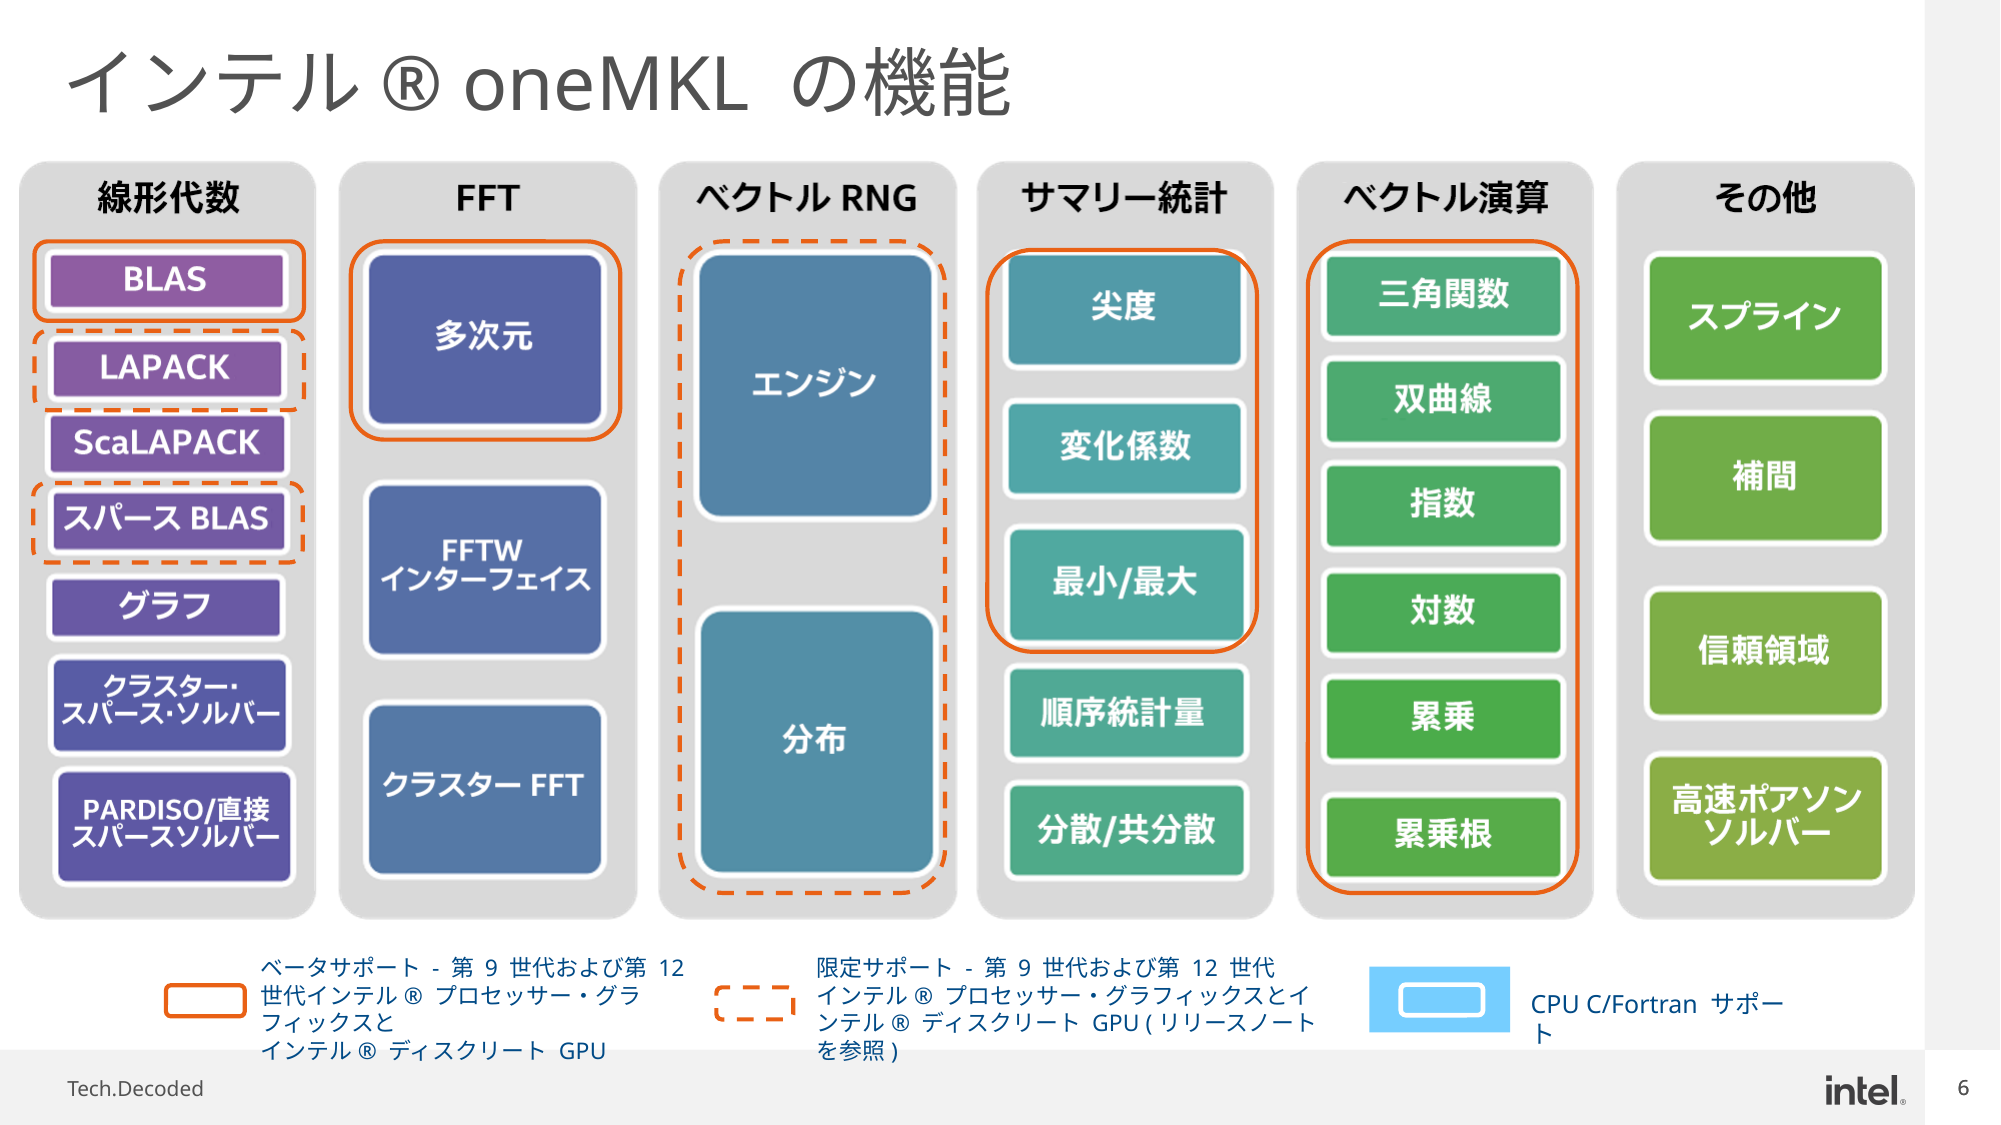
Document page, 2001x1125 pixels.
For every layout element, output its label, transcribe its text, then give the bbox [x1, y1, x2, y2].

title インテル® oneMKL の機能 [47, 17, 1915, 156]
text_box [165, 984, 246, 1017]
picture [19, 160, 1915, 920]
text_box [1369, 966, 1511, 1033]
text_box [1400, 984, 1484, 1016]
text_box 限定サポート - 第 9 世代および第 12 世代 インテル® プロセッサー・グラフィックスとインテル® ディスクリート GPU (リリースノートを参照) [801, 946, 1334, 1072]
text_box CPU C/Fortran サポート [1530, 988, 1809, 1049]
text_box [715, 986, 794, 1020]
picture [1826, 1075, 1906, 1105]
text_box ベータサポート - 第 9 世代および第 12 世代インテル® プロセッサー・グラフィックスと インテル® ディスクリート GPU [260, 954, 704, 1064]
